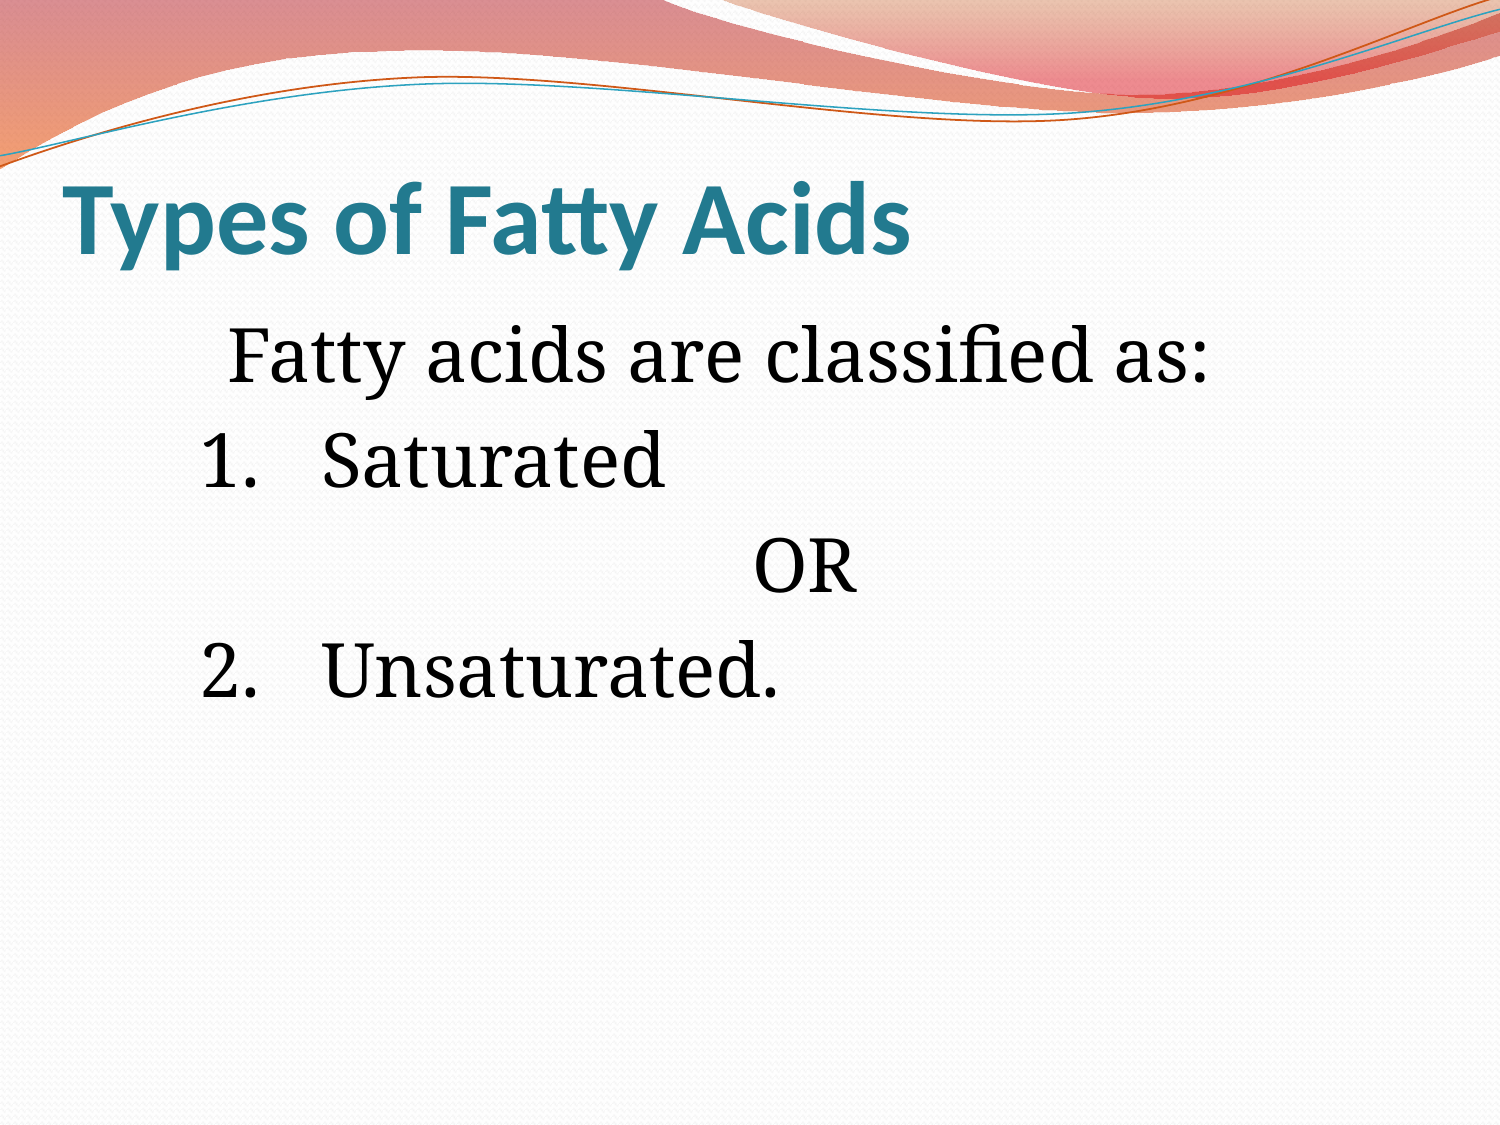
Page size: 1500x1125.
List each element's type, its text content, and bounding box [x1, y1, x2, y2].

title Types of Fatty Acids [62, 87, 1413, 275]
text_box Fatty acids are classified as: [62, 299, 1400, 405]
list 1. Saturated OR 2. Unsaturated. [75, 404, 1425, 1125]
